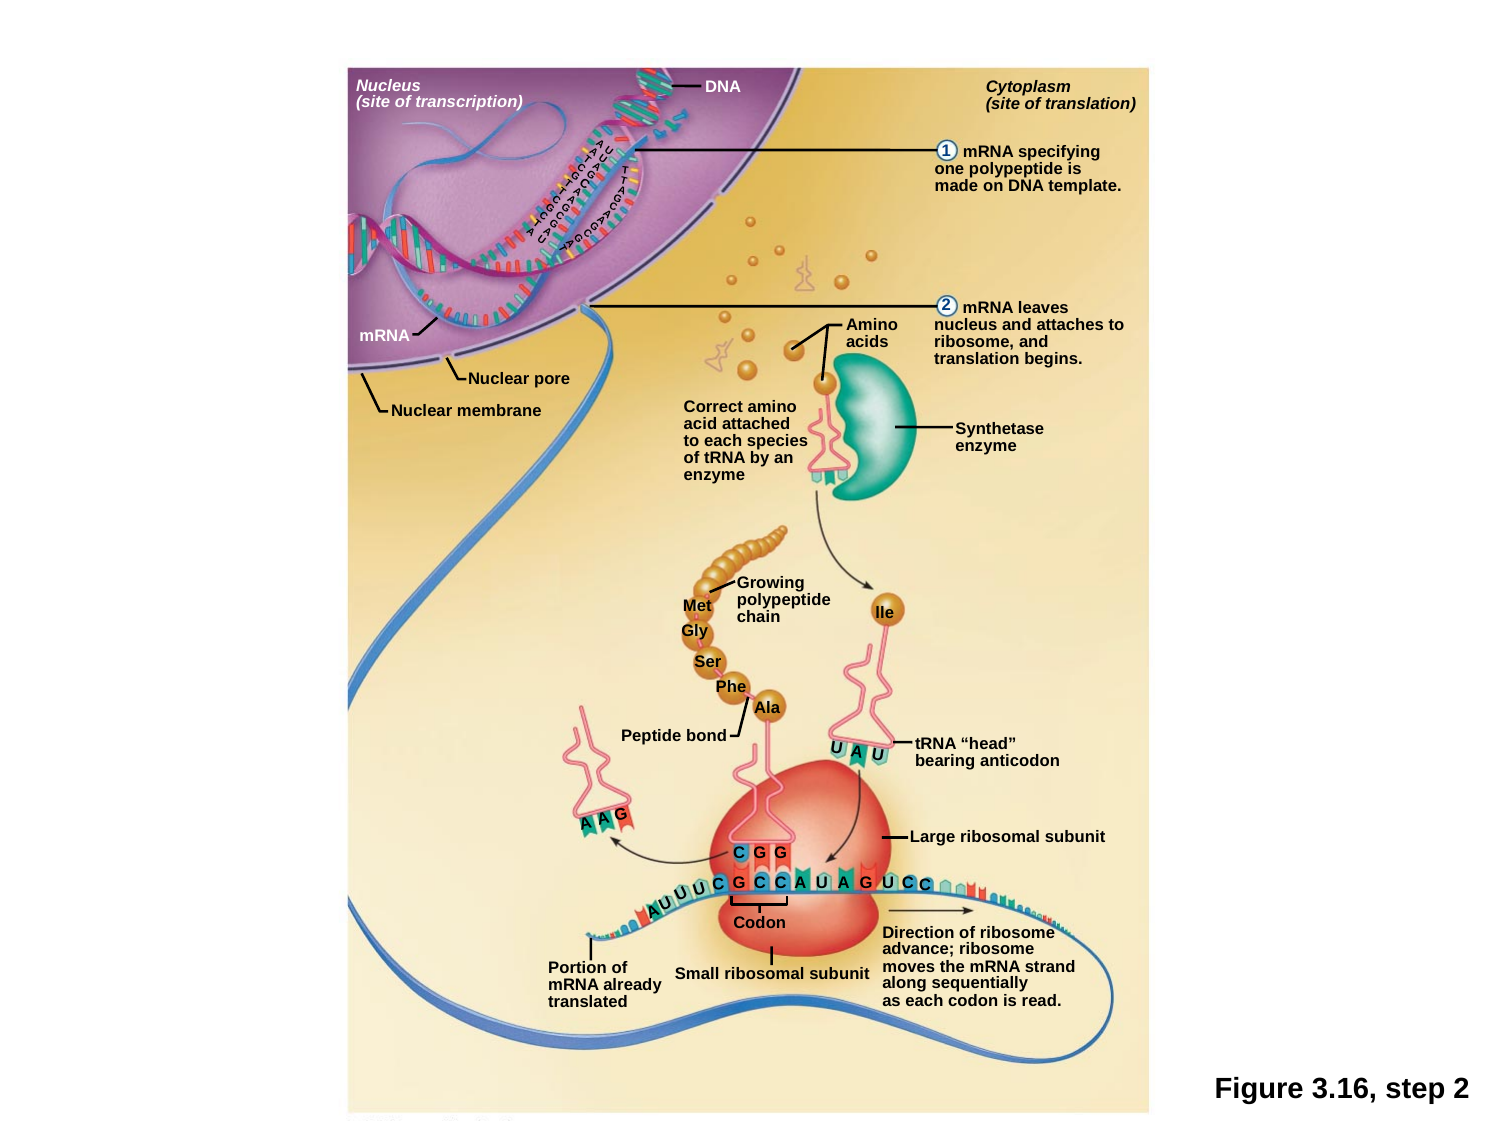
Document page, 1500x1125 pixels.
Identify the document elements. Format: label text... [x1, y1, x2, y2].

text_box Figure 3.16, step 2 [1199, 1062, 1485, 1113]
picture [338, 58, 1159, 1122]
